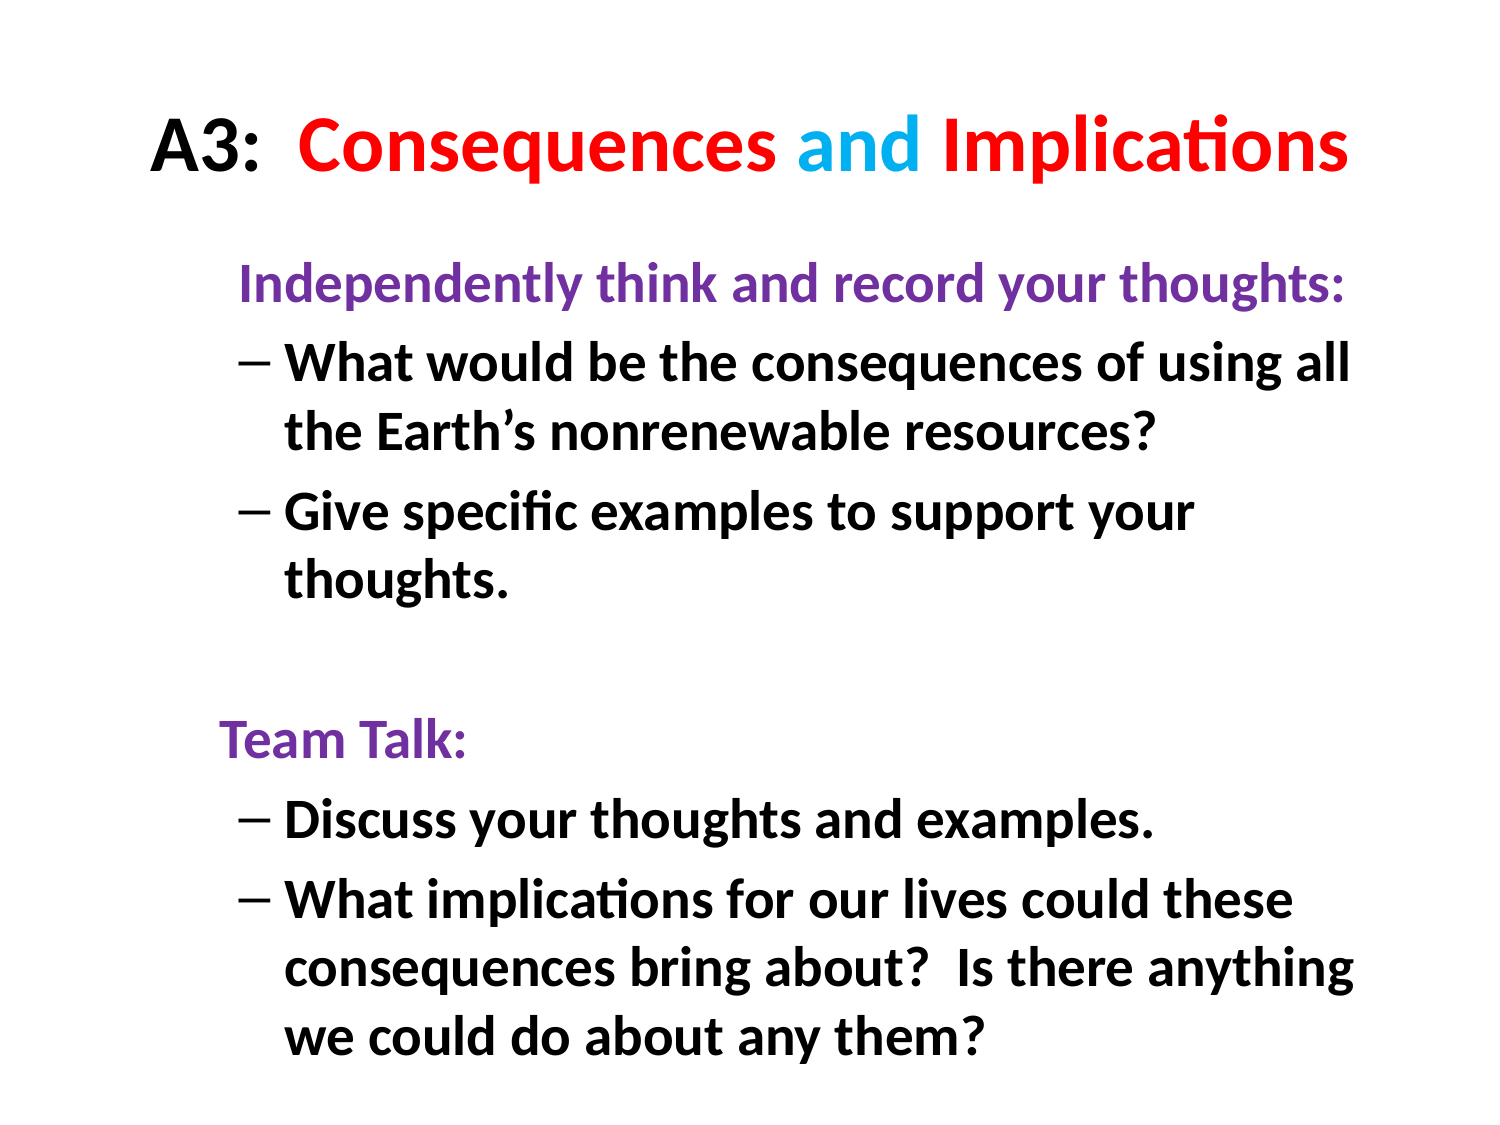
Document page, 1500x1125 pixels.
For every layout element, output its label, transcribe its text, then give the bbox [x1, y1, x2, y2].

title A3: Consequences and Implications [75, 45, 1425, 233]
list Independently think and record your thoughts: What would be the consequences of using all the Earth’s nonrenewable resources? Give specific examples to support your thoughts. Team Talk: Discuss your thoughts and examples. What implications for our lives could these consequences bring about? Is there anything we could do about any them? [150, 237, 1425, 1075]
